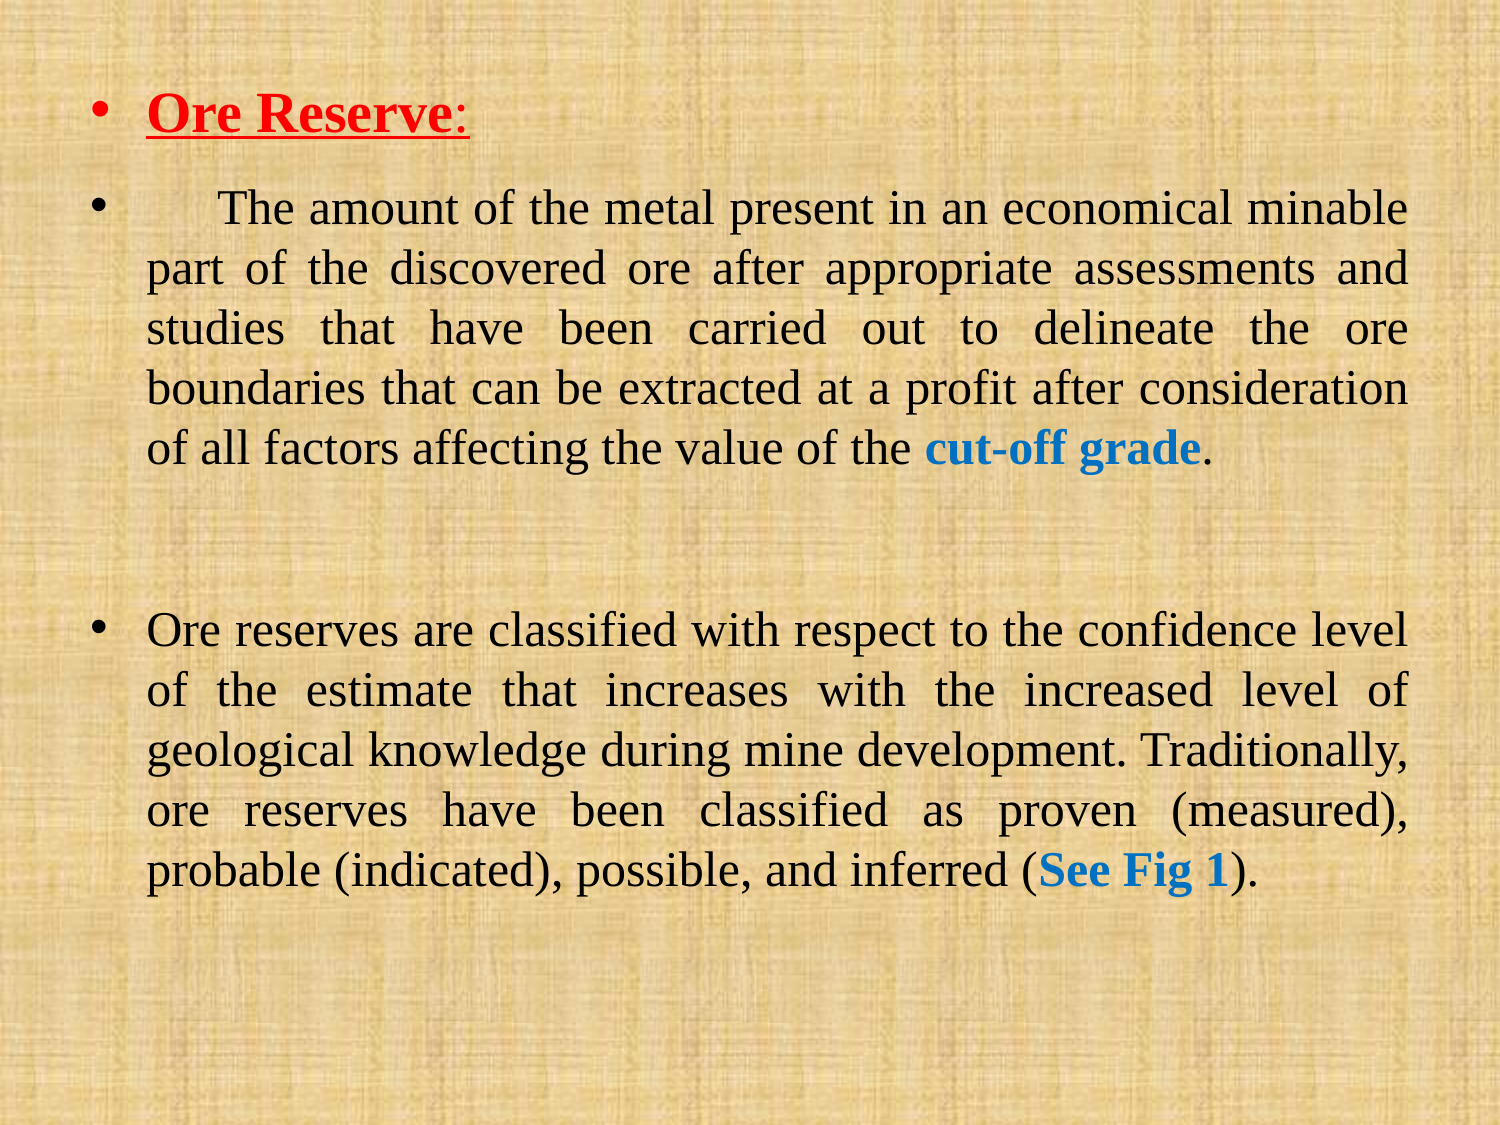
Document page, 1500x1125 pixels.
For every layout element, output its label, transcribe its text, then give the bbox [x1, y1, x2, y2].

picture [0, 0, 1500, 1125]
list Ore Reserve: The amount of the metal present in an economical minable part of the discovered ore after appropriate assessments and studies that have been carried out to delineate the ore boundaries that can be extracted at a profit after consideration of all factors affecting the value of the cut-off grade. Ore reserves are classified with respect to the confidence level of the estimate that increases with the increased level of geological knowledge during mine development. Traditionally, ore reserves have been classified as proven (measured), probable (indicated), possible, and inferred (See Fig 1). [75, 66, 1425, 1047]
